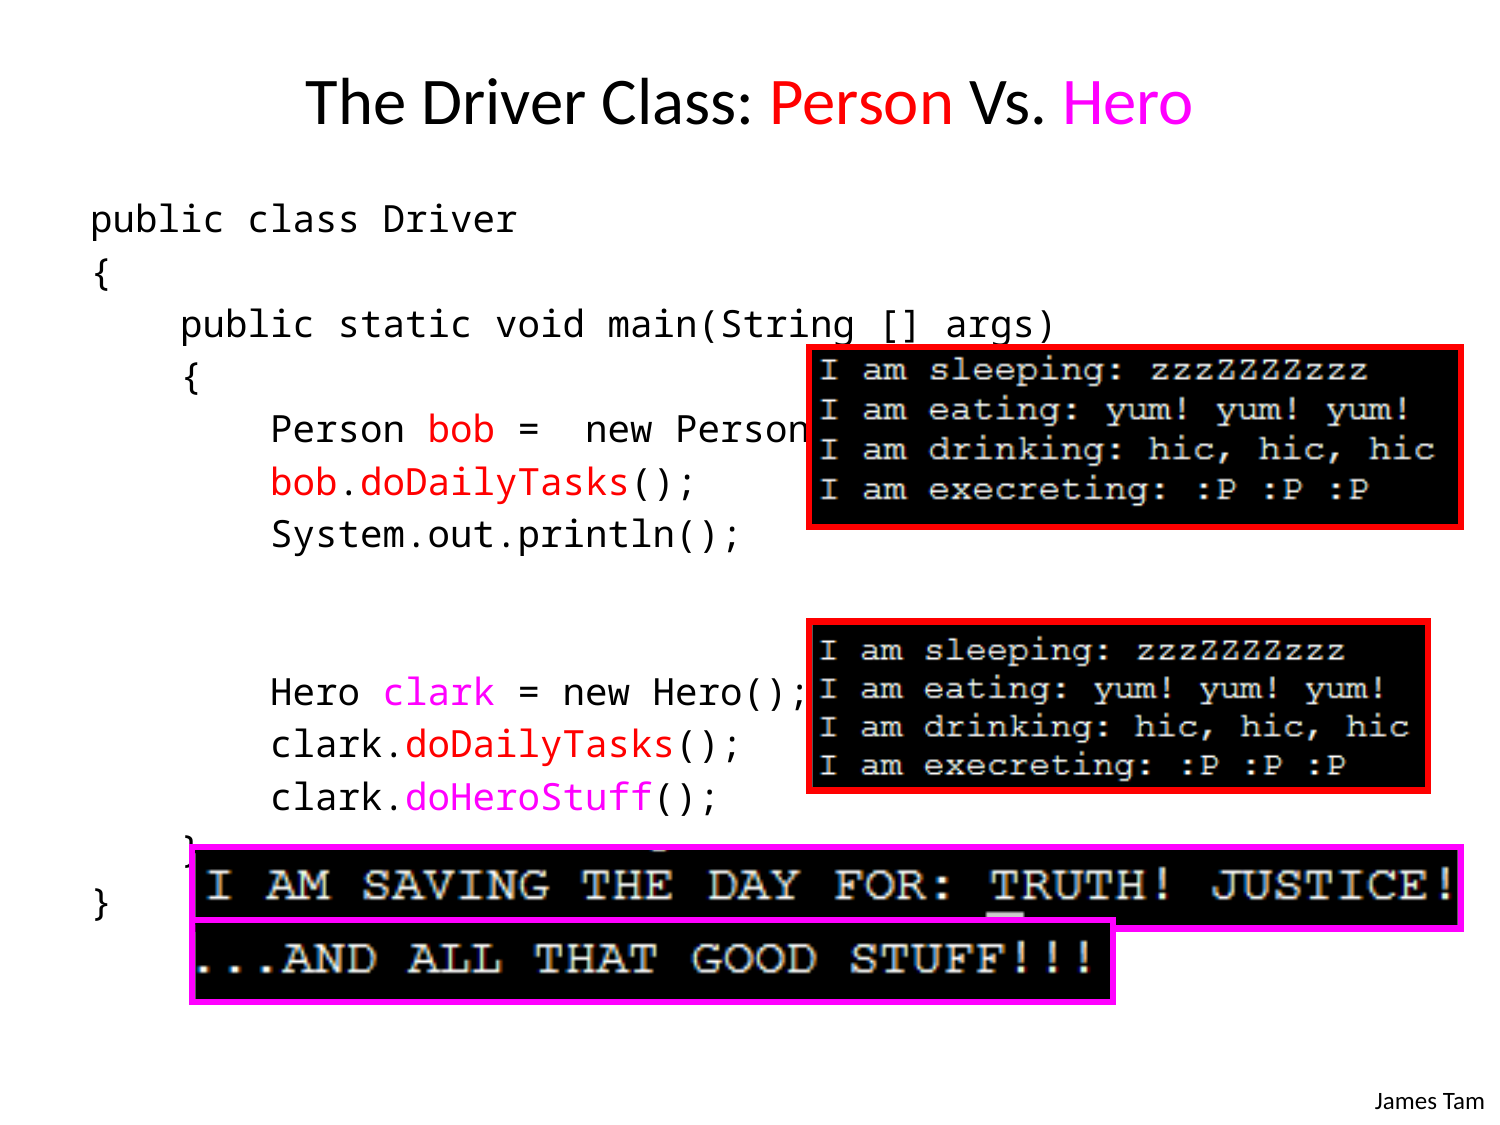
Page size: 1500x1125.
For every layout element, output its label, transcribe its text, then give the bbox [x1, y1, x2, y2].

picture [812, 624, 1426, 788]
picture [812, 349, 1458, 525]
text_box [194, 849, 1458, 999]
title The Driver Class: Person Vs. Hero [75, 45, 1425, 150]
list public class Driver { public static void main(String [] args) { Person bob = new Person(); bob.doDailyTasks(); System.out.println(); Hero clark = new Hero(); clark.doDailyTasks(); clark.doHeroStuff(); } } [75, 187, 1425, 1075]
